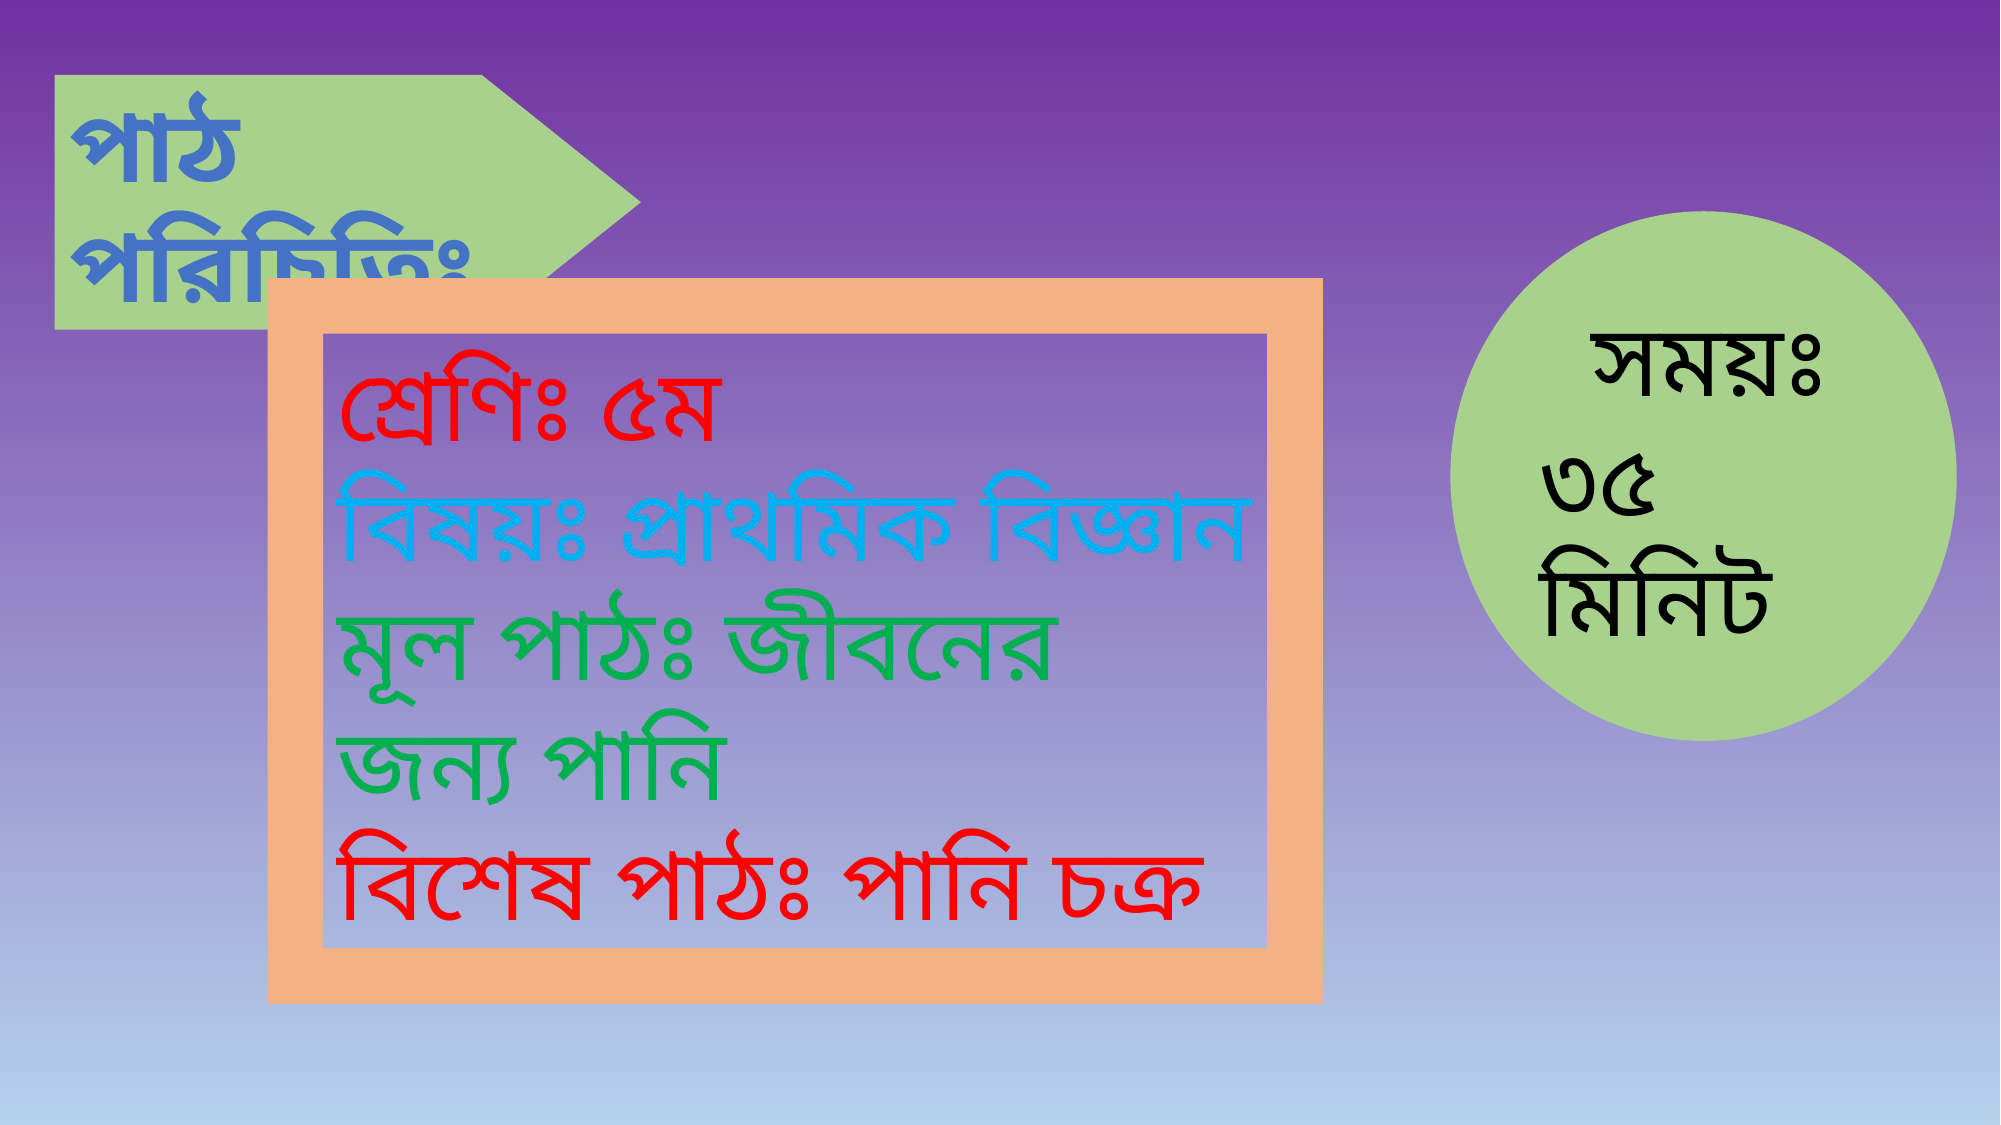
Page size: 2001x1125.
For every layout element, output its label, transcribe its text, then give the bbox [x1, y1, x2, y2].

text_box পাঠ পরিচিতিঃ [54, 74, 641, 330]
text_box সময়ঃ ৩৫ মিনিট [1450, 211, 1957, 741]
text_box শ্রেণিঃ ৫ম বিষয়ঃ প্রাথমিক বিজ্ঞান মূল পাঠঃ জীবনের জন্য পানি বিশেষ পাঠঃ পানি চক্র [267, 278, 1323, 1004]
